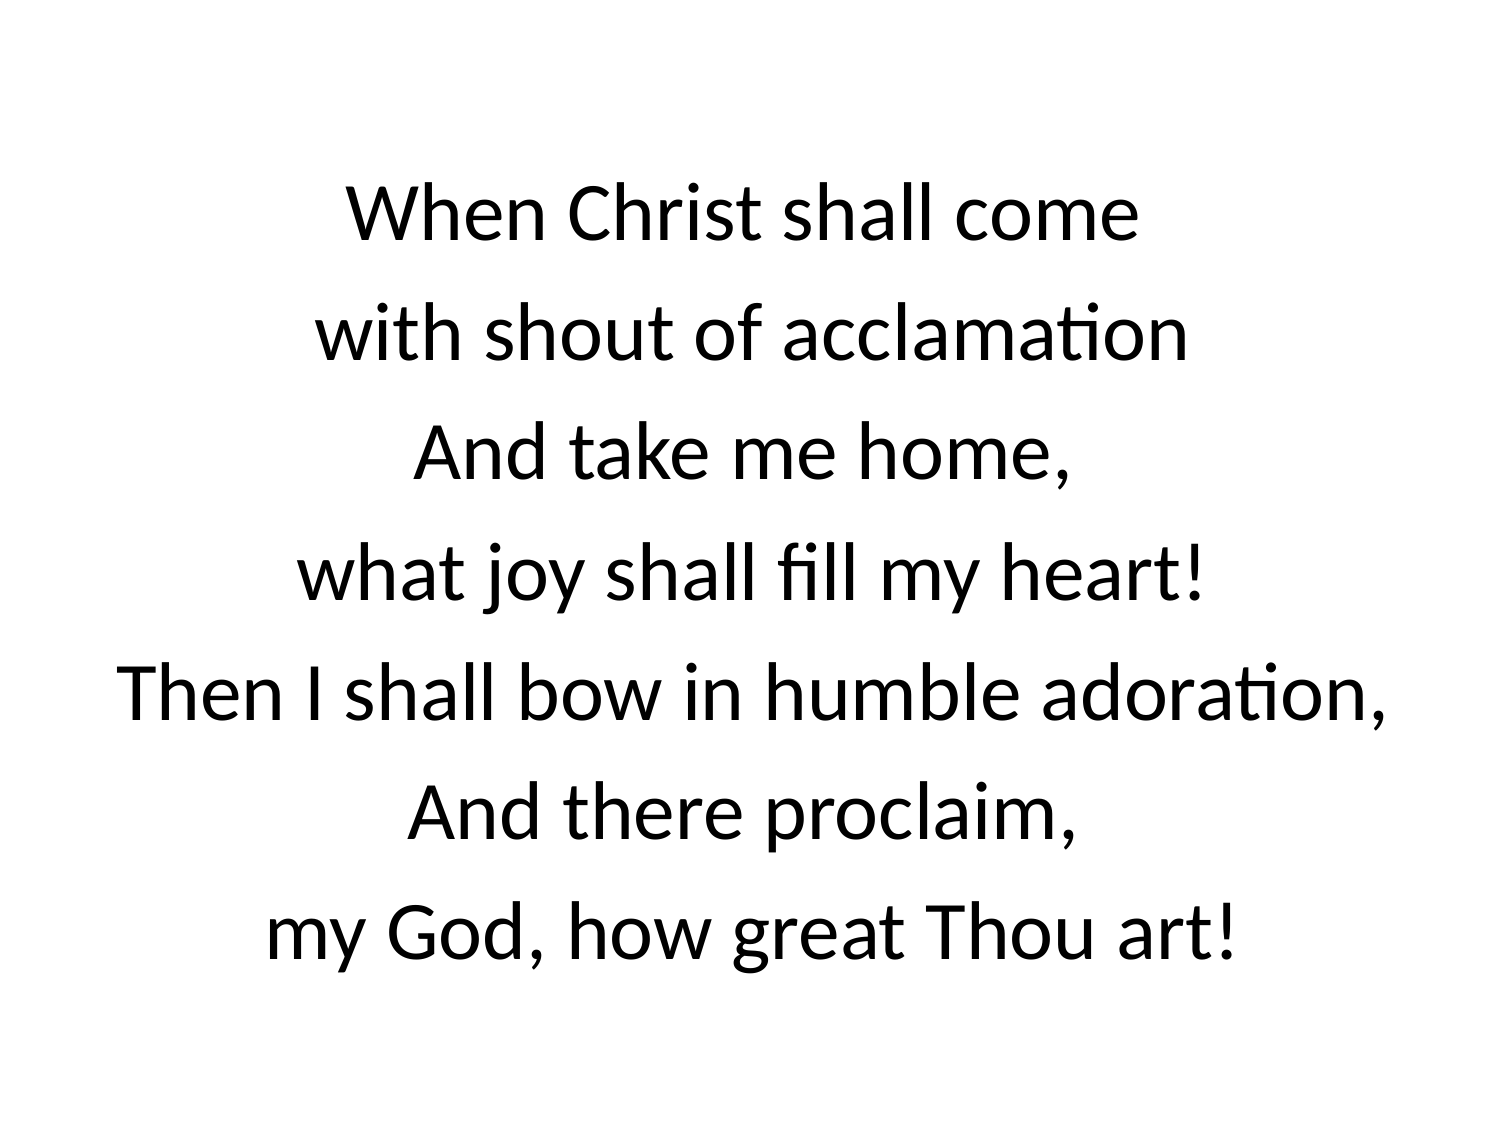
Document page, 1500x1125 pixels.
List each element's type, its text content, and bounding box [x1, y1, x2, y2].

text_box When Christ shall come with shout of acclamation And take me home, what joy shall fill my heart! Then I shall bow in humble adoration, And there proclaim, my God, how great Thou art! [77, 129, 1430, 984]
